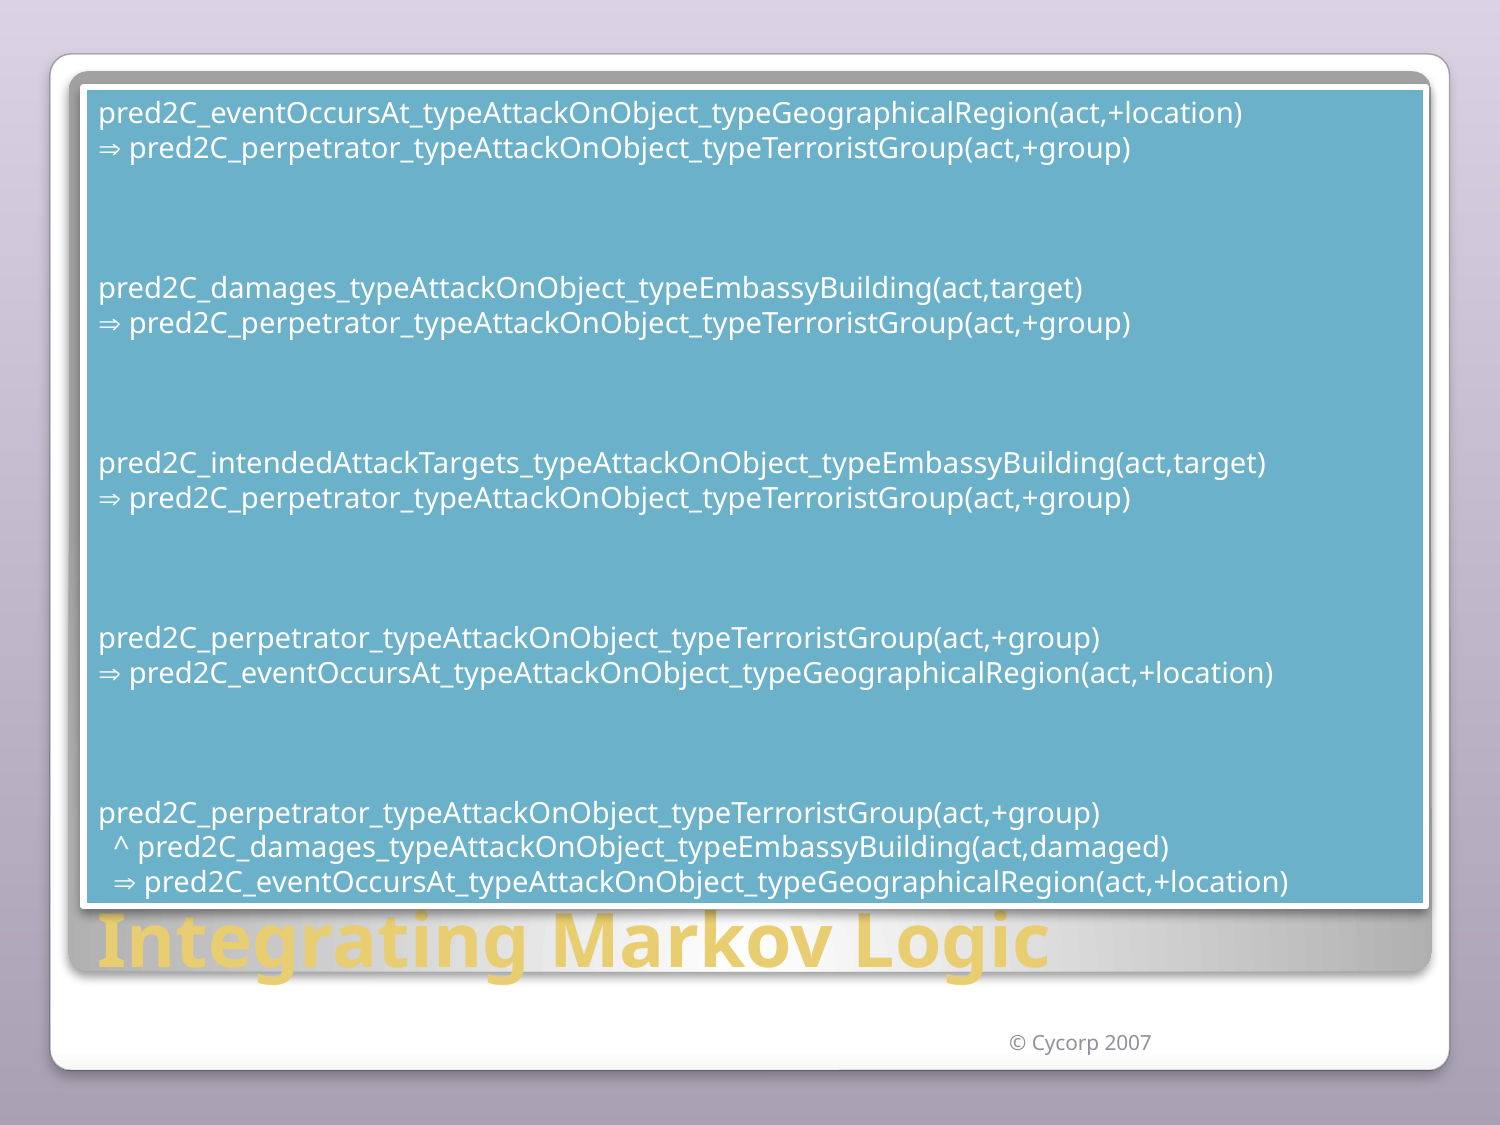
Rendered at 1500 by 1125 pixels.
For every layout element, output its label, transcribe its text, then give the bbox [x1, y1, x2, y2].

text_box pred2C_eventOccursAt_typeAttackOnObject_typeGeographicalRegion(act,+location)  pred2C_perpetrator_typeAttackOnObject_typeTerroristGroup(act,+group) pred2C_damages_typeAttackOnObject_typeEmbassyBuilding(act,target)  pred2C_perpetrator_typeAttackOnObject_typeTerroristGroup(act,+group) pred2C_intendedAttackTargets_typeAttackOnObject_typeEmbassyBuilding(act,target)  pred2C_perpetrator_typeAttackOnObject_typeTerroristGroup(act,+group) pred2C_perpetrator_typeAttackOnObject_typeTerroristGroup(act,+group)  pred2C_eventOccursAt_typeAttackOnObject_typeGeographicalRegion(act,+location) pred2C_perpetrator_typeAttackOnObject_typeTerroristGroup(act,+group) ^ pred2C_damages_typeAttackOnObject_typeEmbassyBuilding(act,damaged)  pred2C_eventOccursAt_typeAttackOnObject_typeGeographicalRegion(act,+location) [80, 84, 1429, 909]
footer © Cycorp 2007 [994, 1002, 1370, 1063]
title Integrating Markov Logic [82, 921, 1425, 991]
